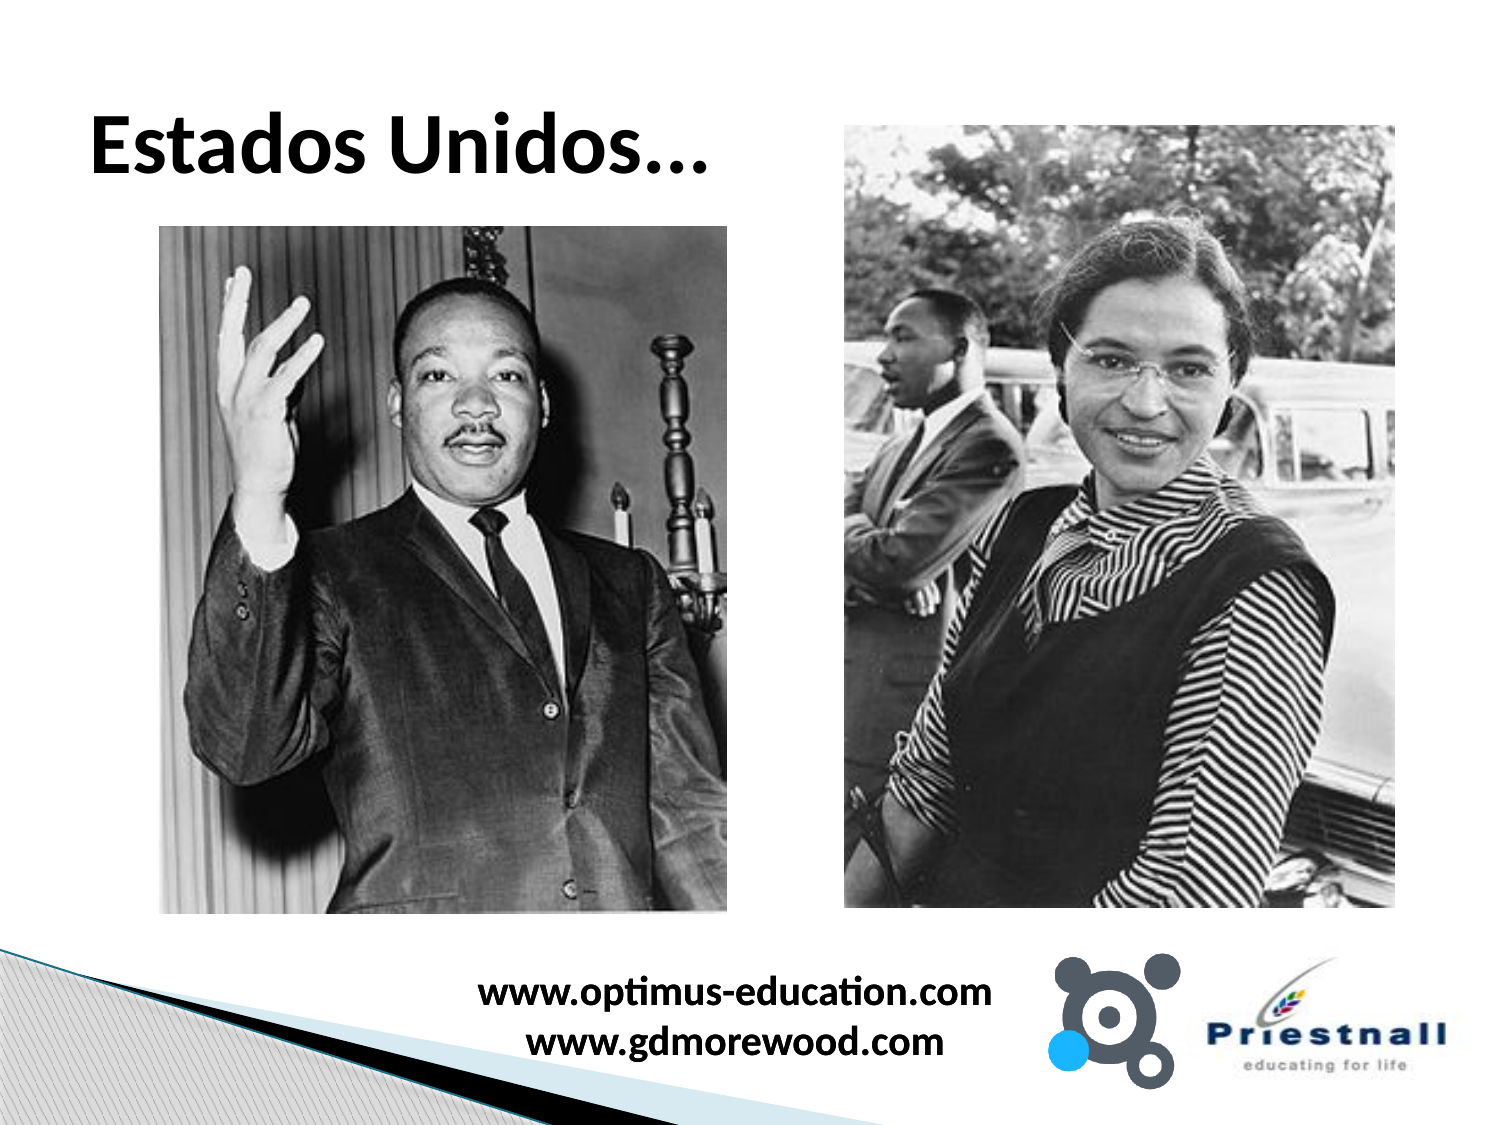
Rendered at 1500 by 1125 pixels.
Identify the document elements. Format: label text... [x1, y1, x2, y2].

picture [1187, 946, 1465, 1084]
title Estados Unidos... [75, 45, 1425, 233]
picture [1045, 952, 1183, 1090]
picture [844, 125, 1396, 909]
picture [159, 226, 727, 915]
